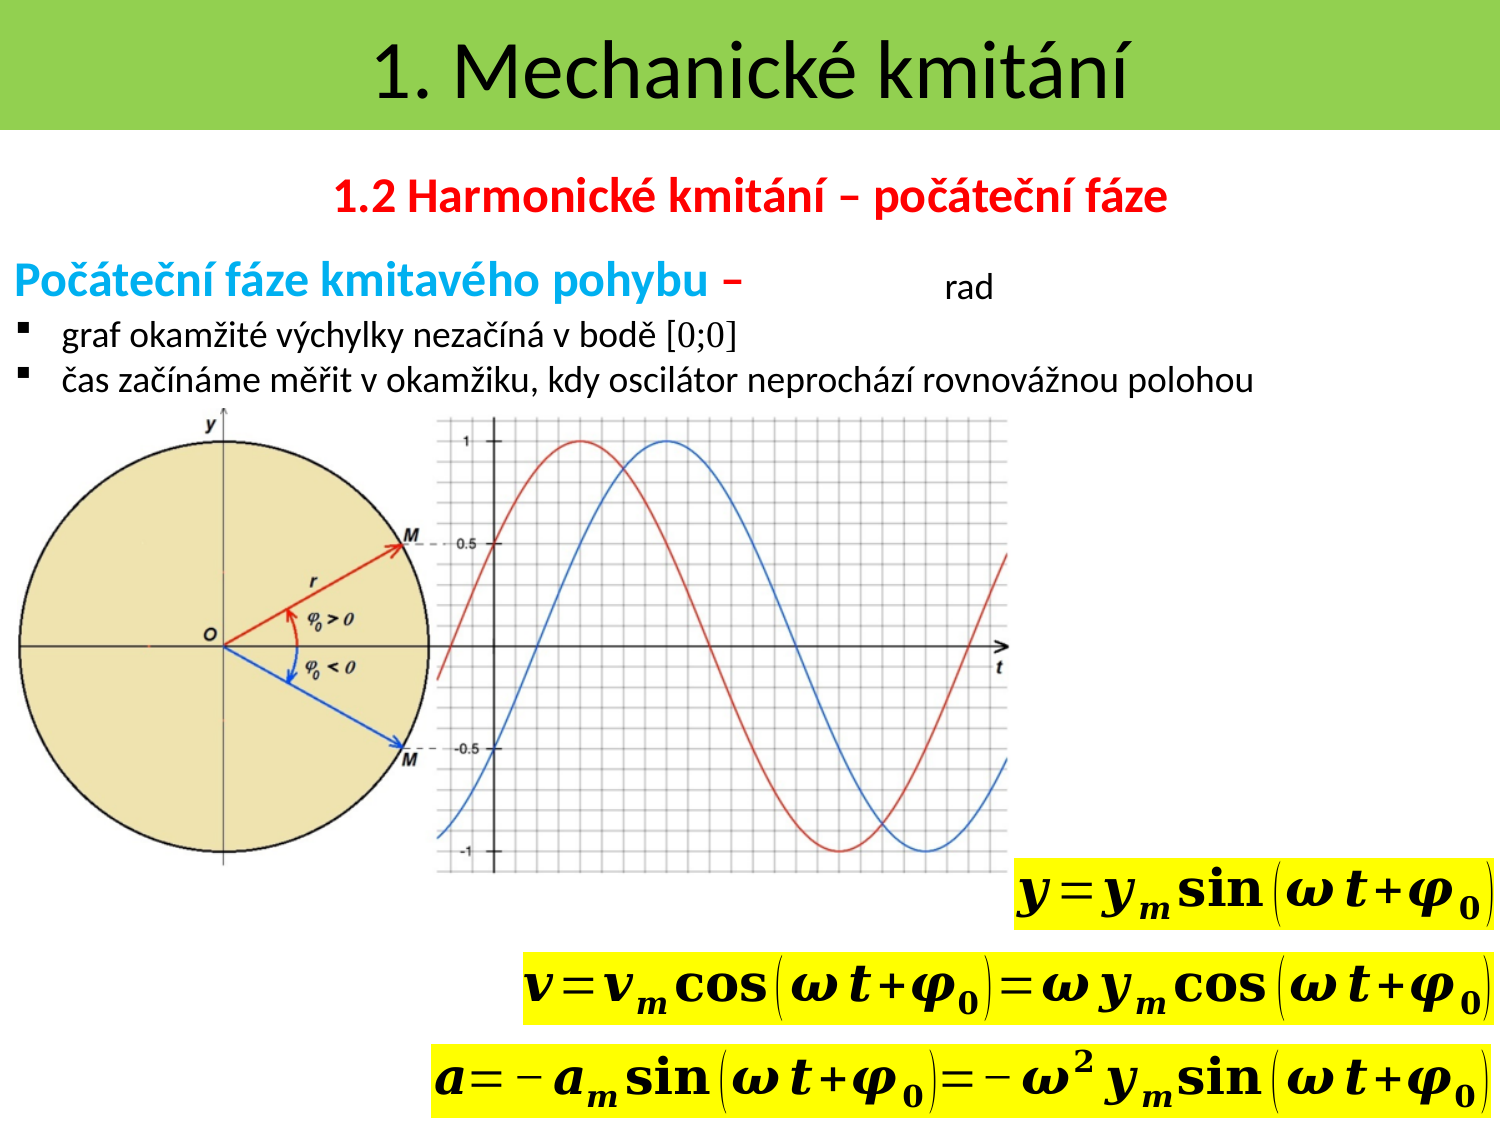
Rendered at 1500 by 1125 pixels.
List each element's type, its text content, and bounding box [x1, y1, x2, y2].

text_box 1. Mechanické kmitání [0, 0, 1500, 130]
text_box 1.2 Harmonické kmitání – počáteční fáze [0, 155, 1500, 231]
text_box graf okamžité výchylky nezačíná v bodě [0;0] čas začínáme měřit v okamžiku, kdy oscilátor neprochází rovnovážnou polohou [0, 302, 1317, 408]
picture [17, 408, 1015, 888]
